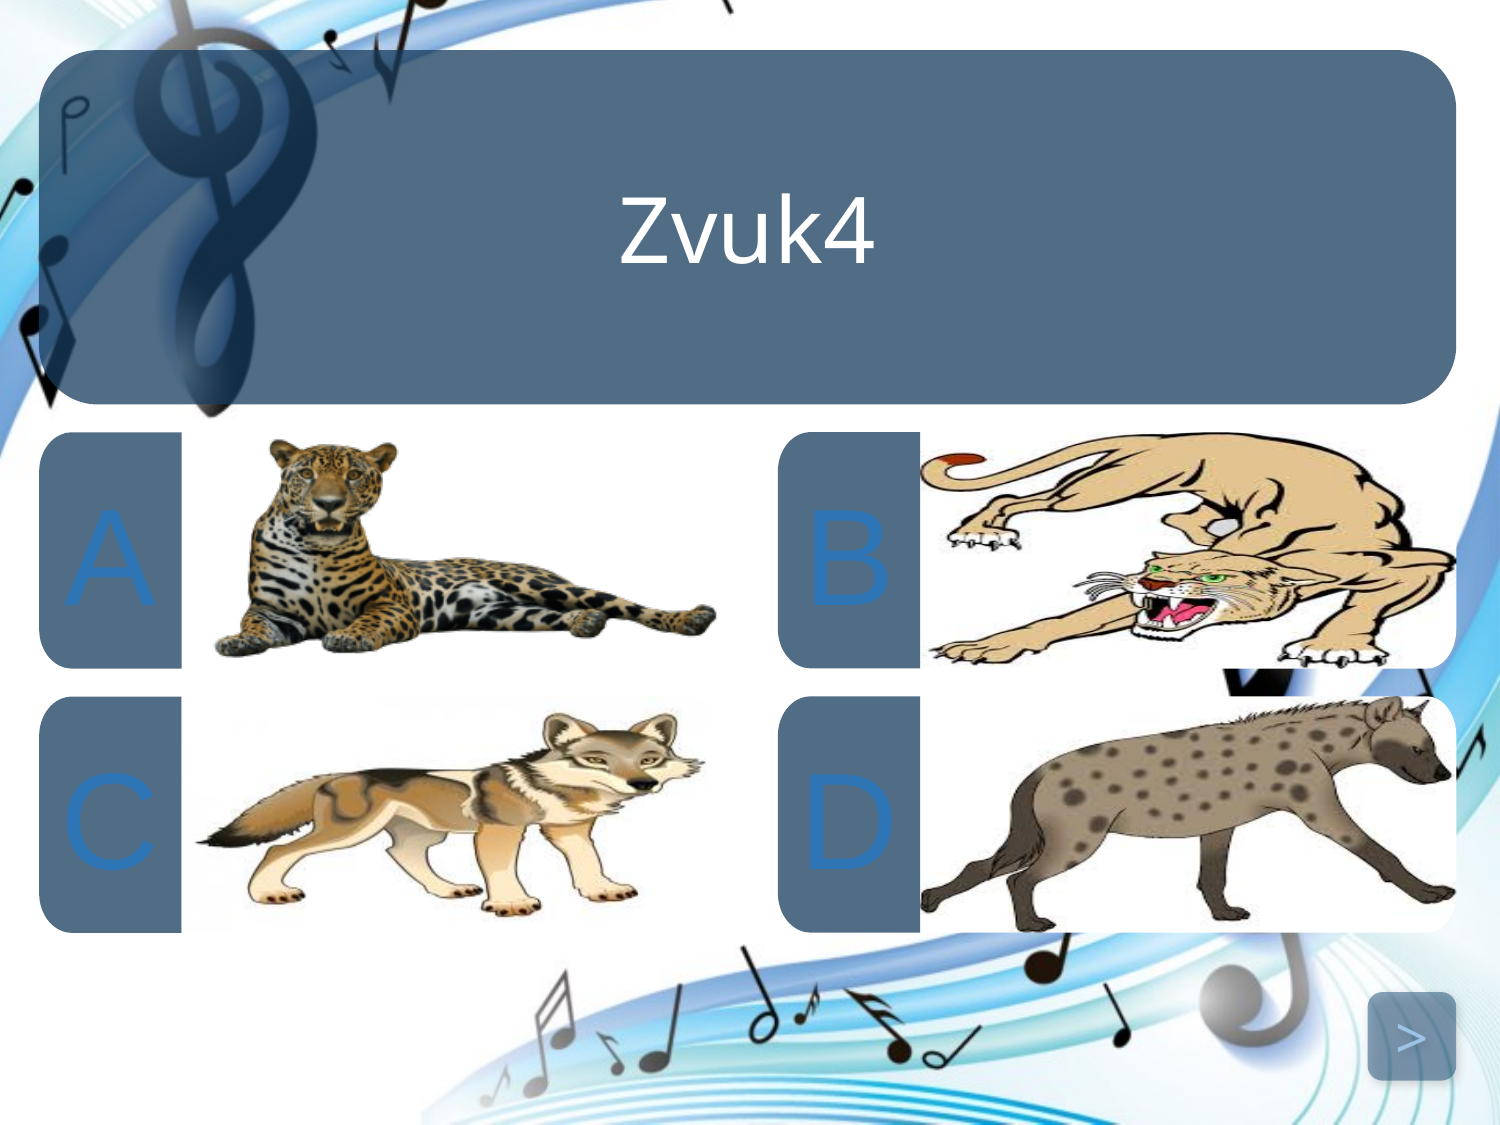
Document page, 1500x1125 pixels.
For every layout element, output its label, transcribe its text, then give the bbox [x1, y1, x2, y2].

text_box [180, 695, 719, 934]
text_box > [1366, 991, 1458, 1082]
text_box A [38, 431, 180, 670]
text_box Zvuk4 [37, 49, 1458, 406]
text_box [919, 431, 1458, 670]
text_box B [776, 431, 919, 670]
text_box [919, 695, 1458, 934]
text_box C [38, 695, 180, 934]
picture [0, 0, 1500, 1125]
text_box D [776, 695, 919, 934]
text_box [180, 431, 719, 670]
